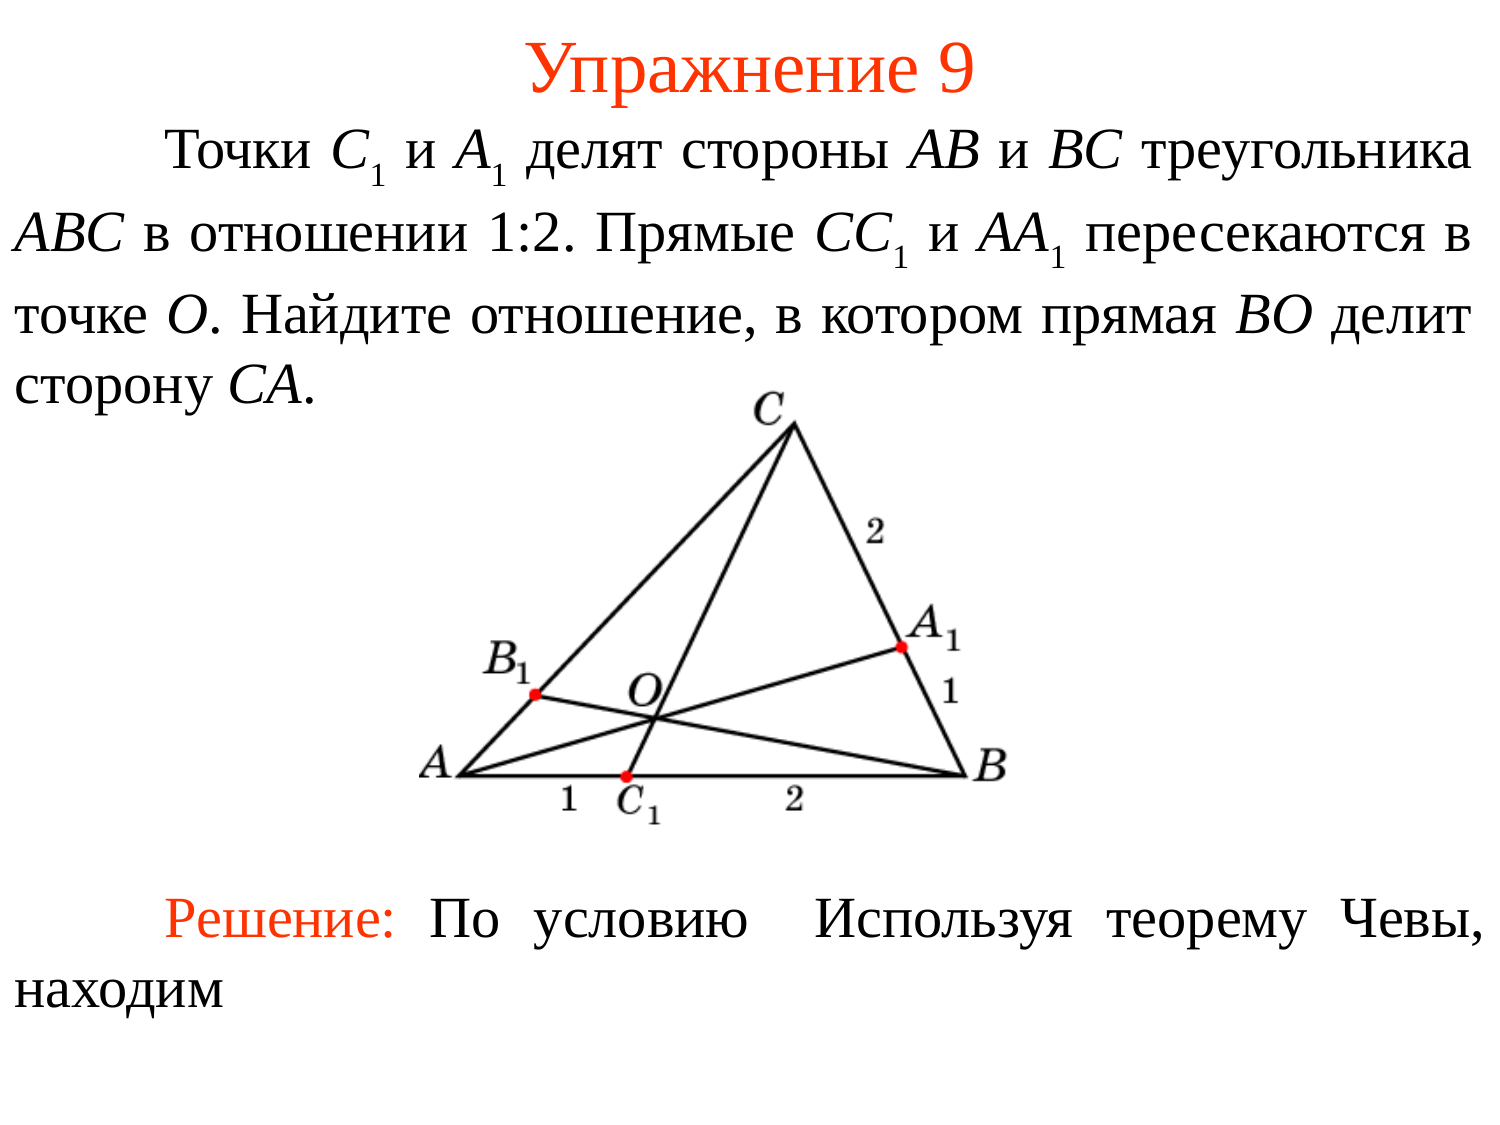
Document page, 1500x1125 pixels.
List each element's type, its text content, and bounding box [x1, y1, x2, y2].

text_box Точки C1 и A1 делят стороны AB и BC треугольника ABC в отношении 1:2. Прямые CC1 и AA1 пересекаются в точке O. Найдите отношение, в котором прямая BO делит сторону CA. [0, 94, 1488, 423]
title Упражнение 9 [112, 24, 1388, 94]
picture [419, 382, 1009, 830]
